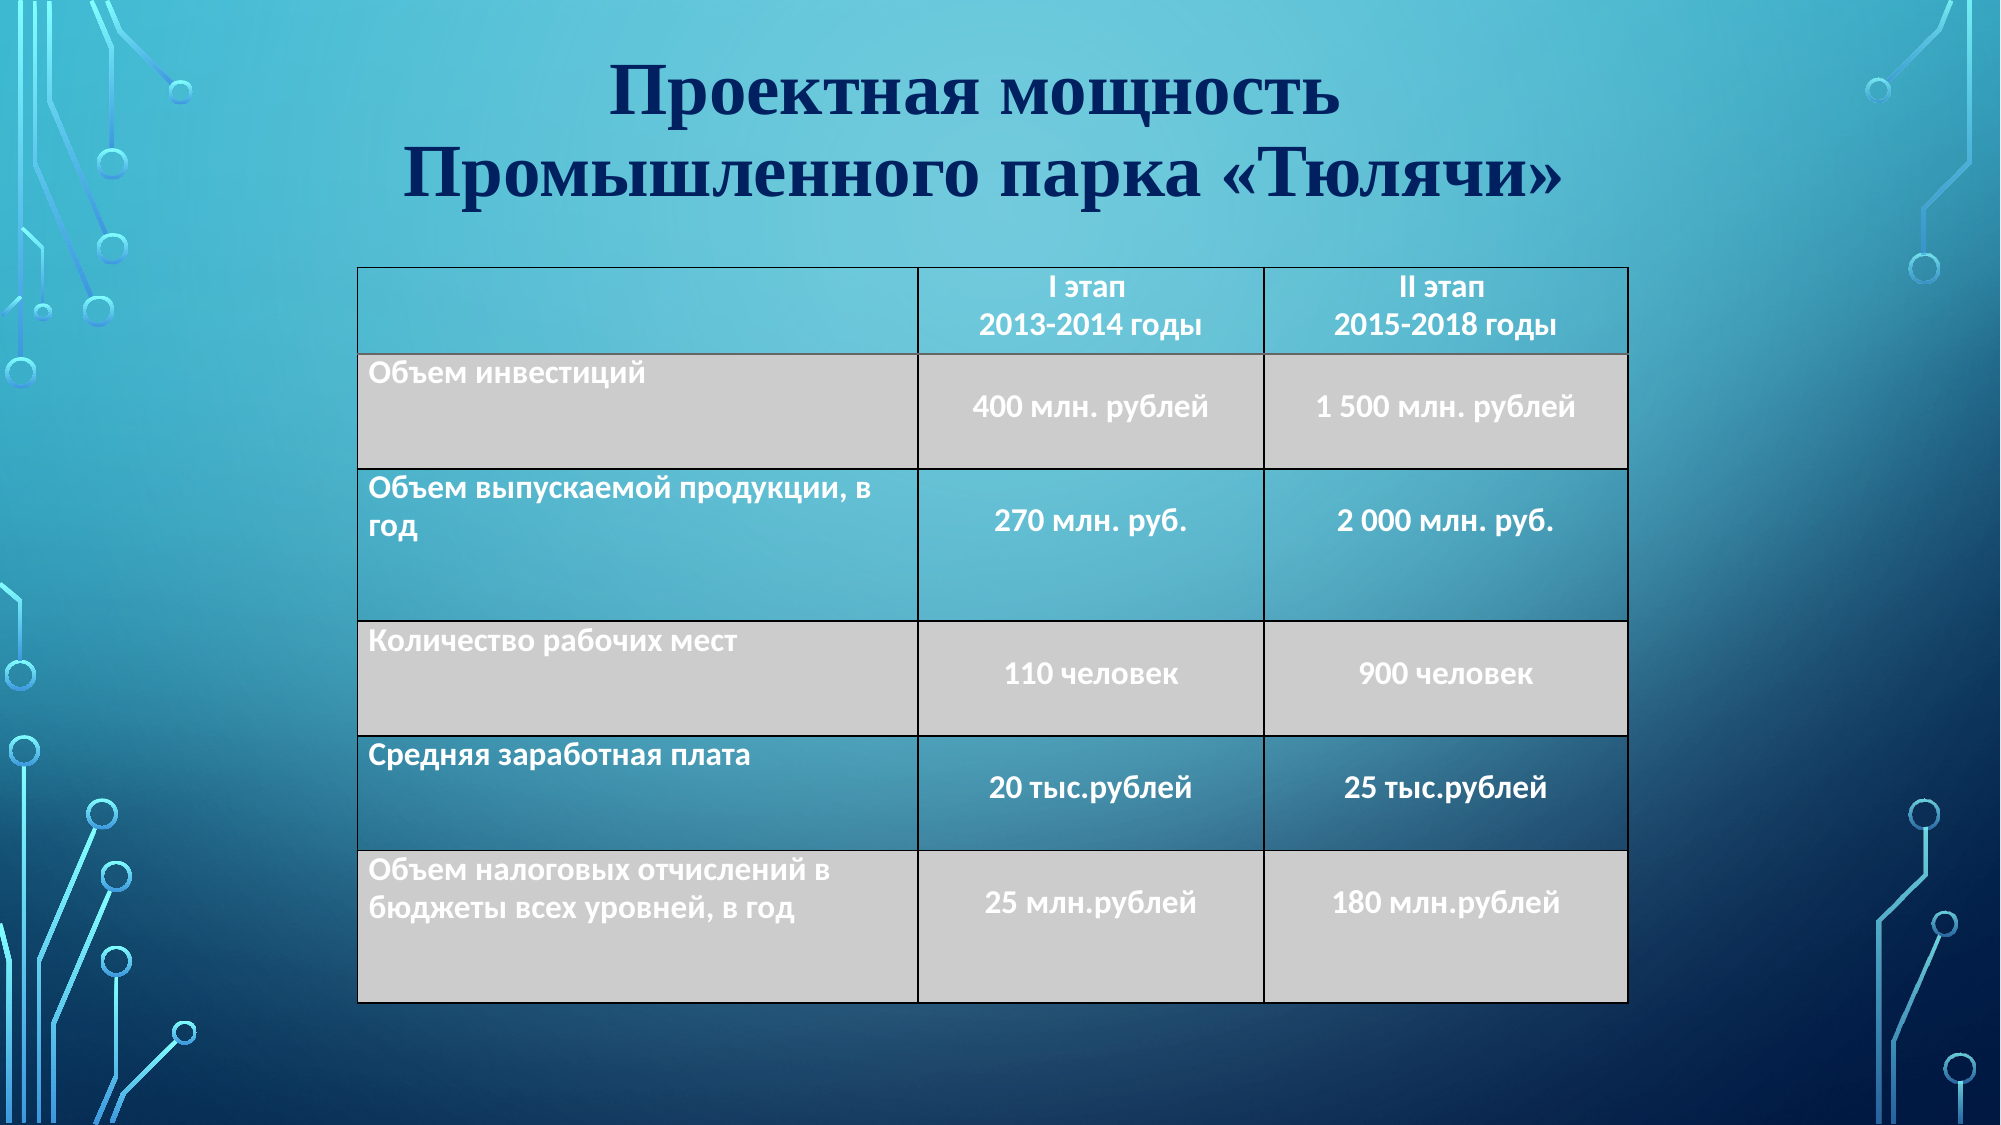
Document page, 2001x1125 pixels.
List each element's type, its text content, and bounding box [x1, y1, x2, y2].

table_header I этап 2013-2014 годы [919, 268, 1263, 353]
table_cell 180 млн.рублей [1265, 851, 1627, 1002]
table_cell Объем выпускаемой продукции, в год [358, 470, 917, 620]
table_cell Средняя заработная плата [358, 737, 917, 850]
table_cell 400 млн. рублей [919, 355, 1263, 468]
table_cell Объем инвестиций [358, 355, 917, 468]
table_cell 25 тыс.рублей [1265, 737, 1627, 850]
table_cell 270 млн. руб. [919, 470, 1263, 620]
table_cell 25 млн.рублей [919, 851, 1263, 1002]
table_cell 2 000 млн. руб. [1265, 470, 1627, 620]
table_cell 20 тыс.рублей [919, 737, 1263, 850]
table_header II этап 2015-2018 годы [1265, 268, 1627, 353]
table_cell 110 человек [919, 622, 1263, 735]
table_header [358, 268, 917, 353]
table_cell Объем налоговых отчислений в бюджеты всех уровней, в год [358, 851, 917, 1002]
table_cell Количество рабочих мест [358, 622, 917, 735]
table_cell 1 500 млн. рублей [1265, 355, 1627, 468]
text_box Проектная мощность Промышленного парка «Тюлячи» [255, 42, 1714, 279]
table_cell 900 человек [1265, 622, 1627, 735]
